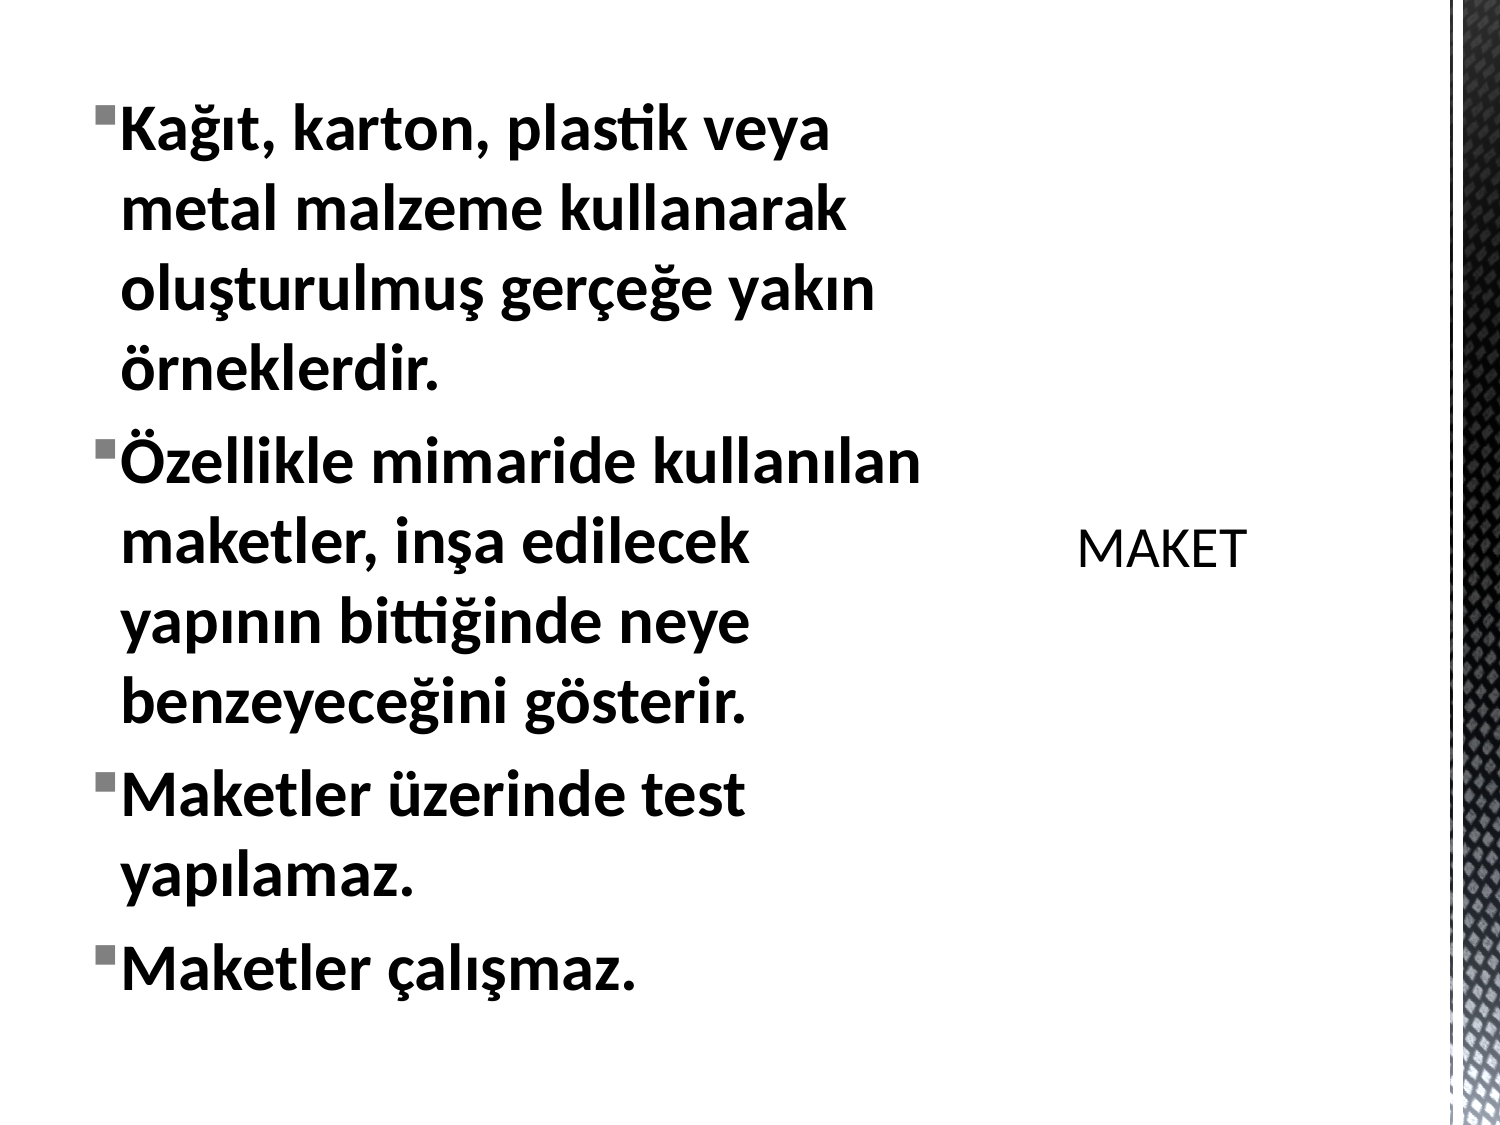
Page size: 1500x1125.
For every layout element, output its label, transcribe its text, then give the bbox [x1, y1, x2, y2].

picture [1447, 0, 1500, 1125]
list Kağıt, karton, plastik veya metal malzeme kullanarak oluşturulmuş gerçeğe yakın örneklerdir. Özellikle mimaride kullanılan maketler, inşa edilecek yapının bittiğinde neye benzeyeceğini gösterir. Maketler üzerinde test yapılamaz. Maketler çalışmaz. [75, 75, 800, 1013]
title MAKET [800, 75, 1263, 1013]
